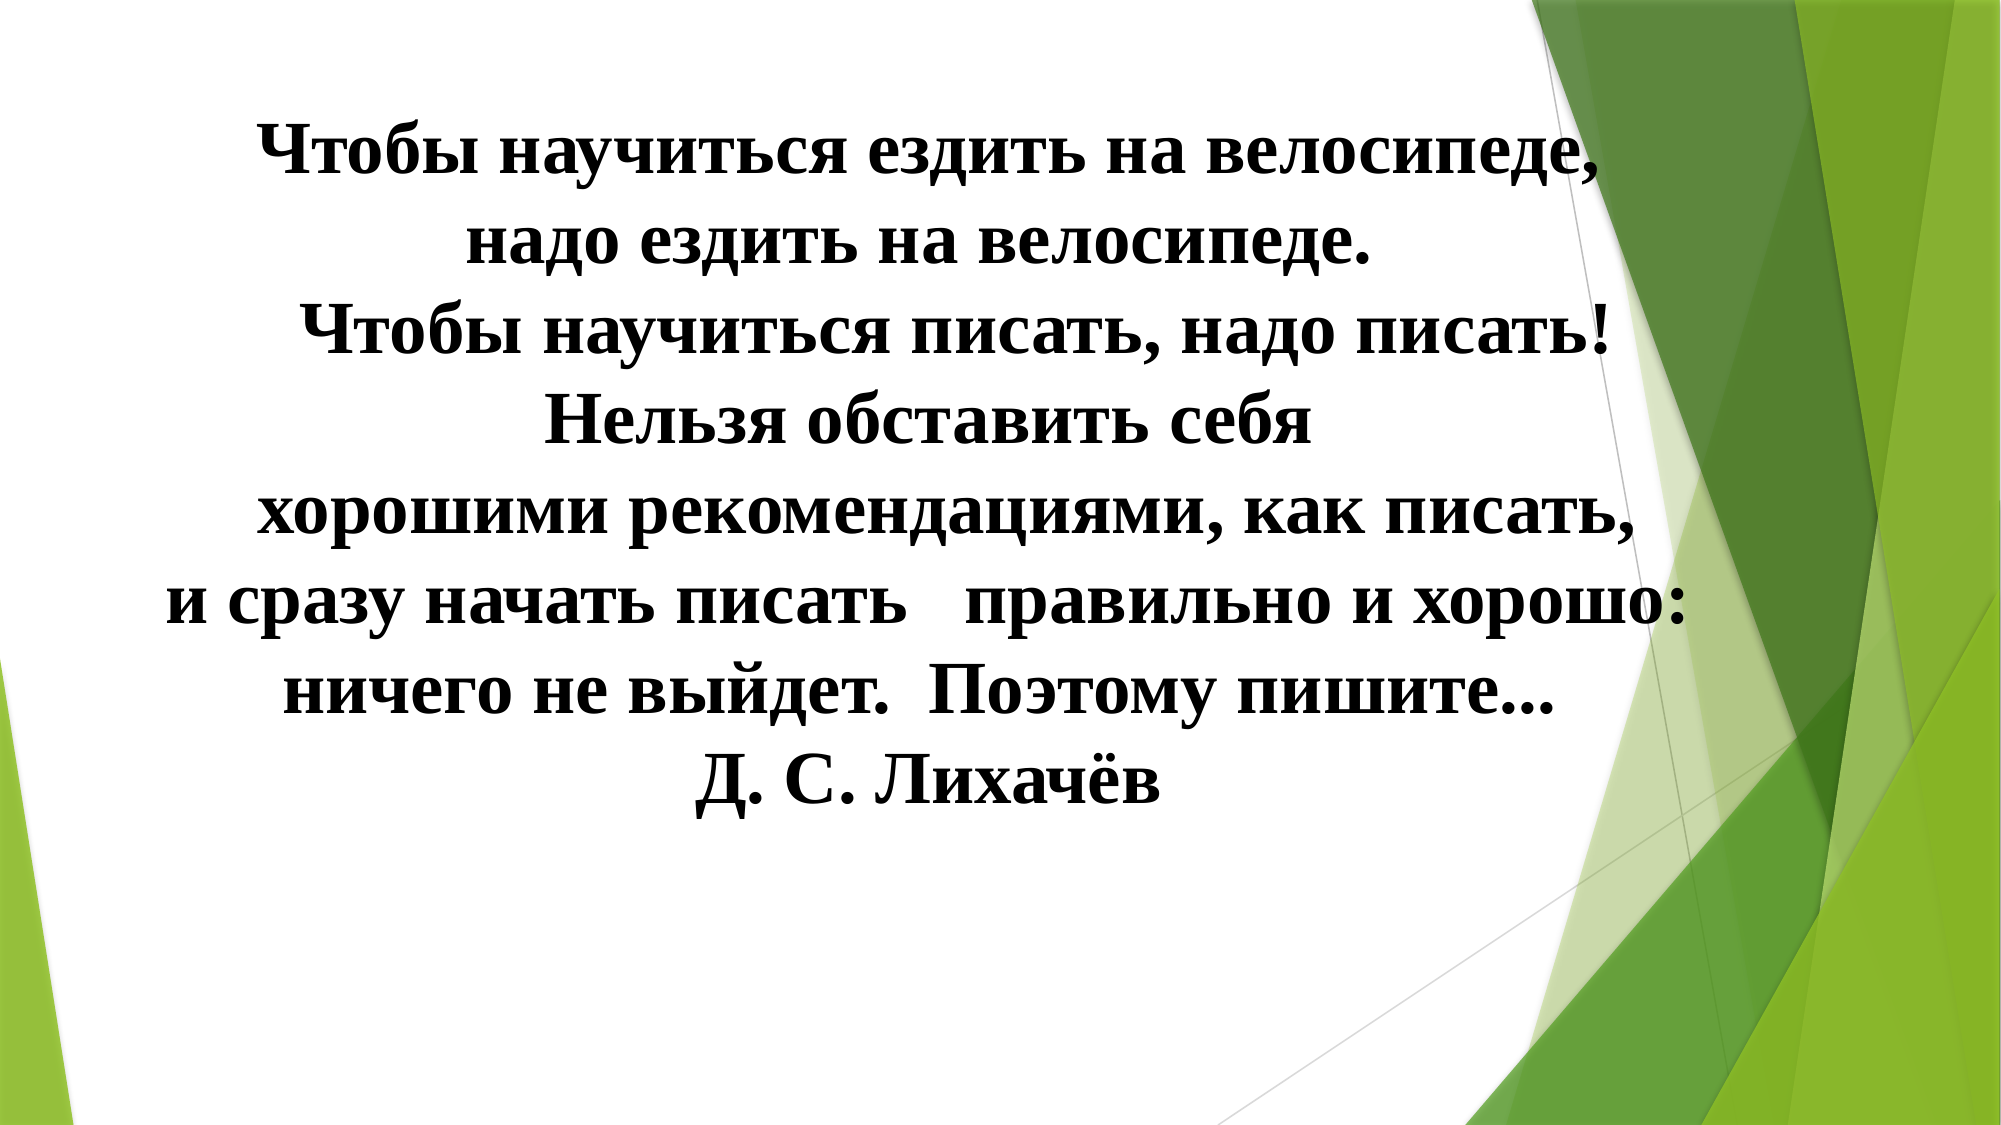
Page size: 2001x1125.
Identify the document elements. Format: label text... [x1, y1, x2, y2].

text_box Чтобы научиться ездить на велосипеде, надо ездить на велосипеде. Чтобы научиться писать, надо писать! Нельзя обставить себя хорошими рекомендациями, как писать, и сразу начать писать правильно и хорошо: ничего не выйдет. Поэтому пишите... Д. С. Лихачёв [27, 90, 1849, 871]
